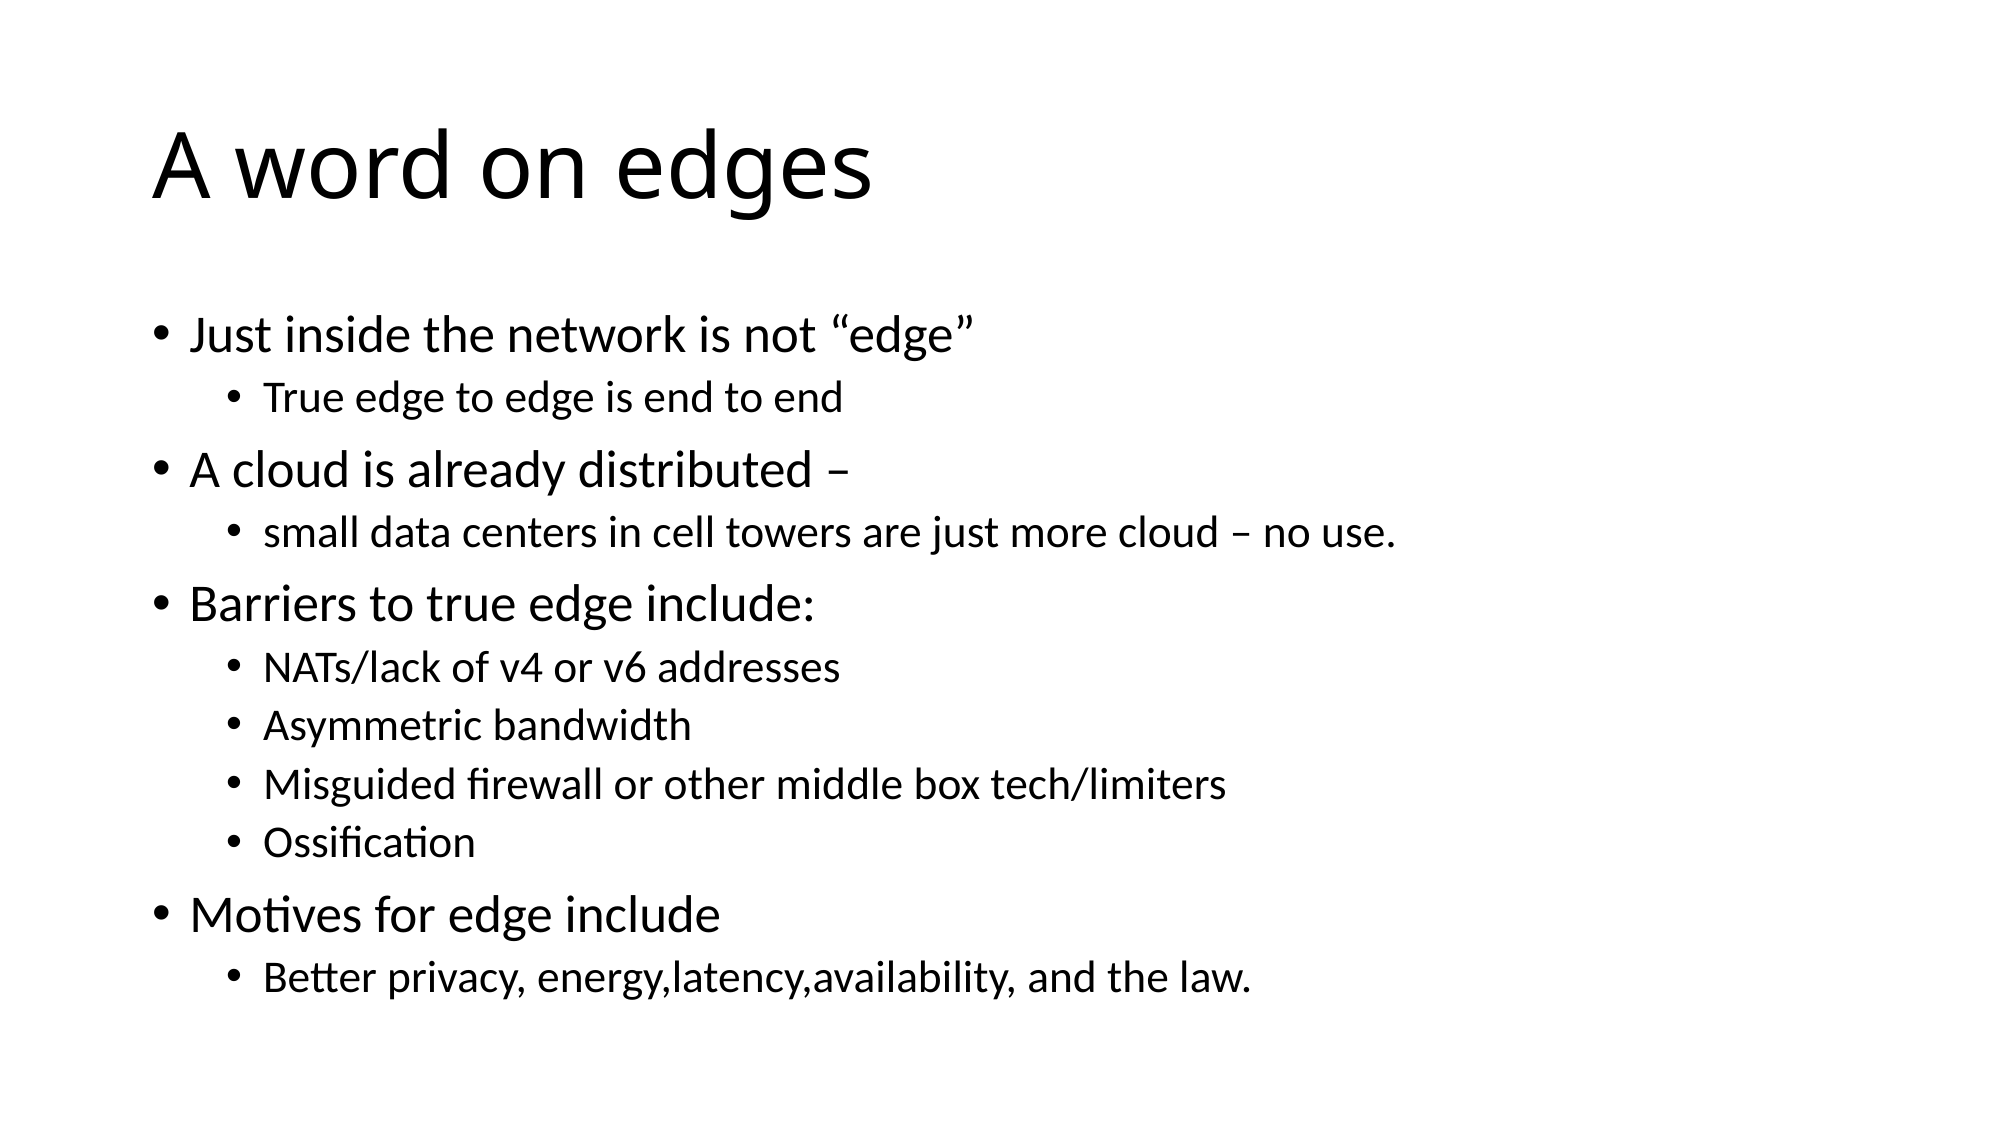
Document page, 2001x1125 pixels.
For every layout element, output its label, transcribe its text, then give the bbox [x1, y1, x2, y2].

list Just inside the network is not “edge” True edge to edge is end to end A cloud is already distributed – small data centers in cell towers are just more cloud – no use. Barriers to true edge include: NATs/lack of v4 or v6 addresses Asymmetric bandwidth Misguided firewall or other middle box tech/limiters Ossification Motives for edge include Better privacy, energy,latency,availability, and the law. [137, 299, 1863, 1014]
title A word on edges [137, 59, 1863, 278]
